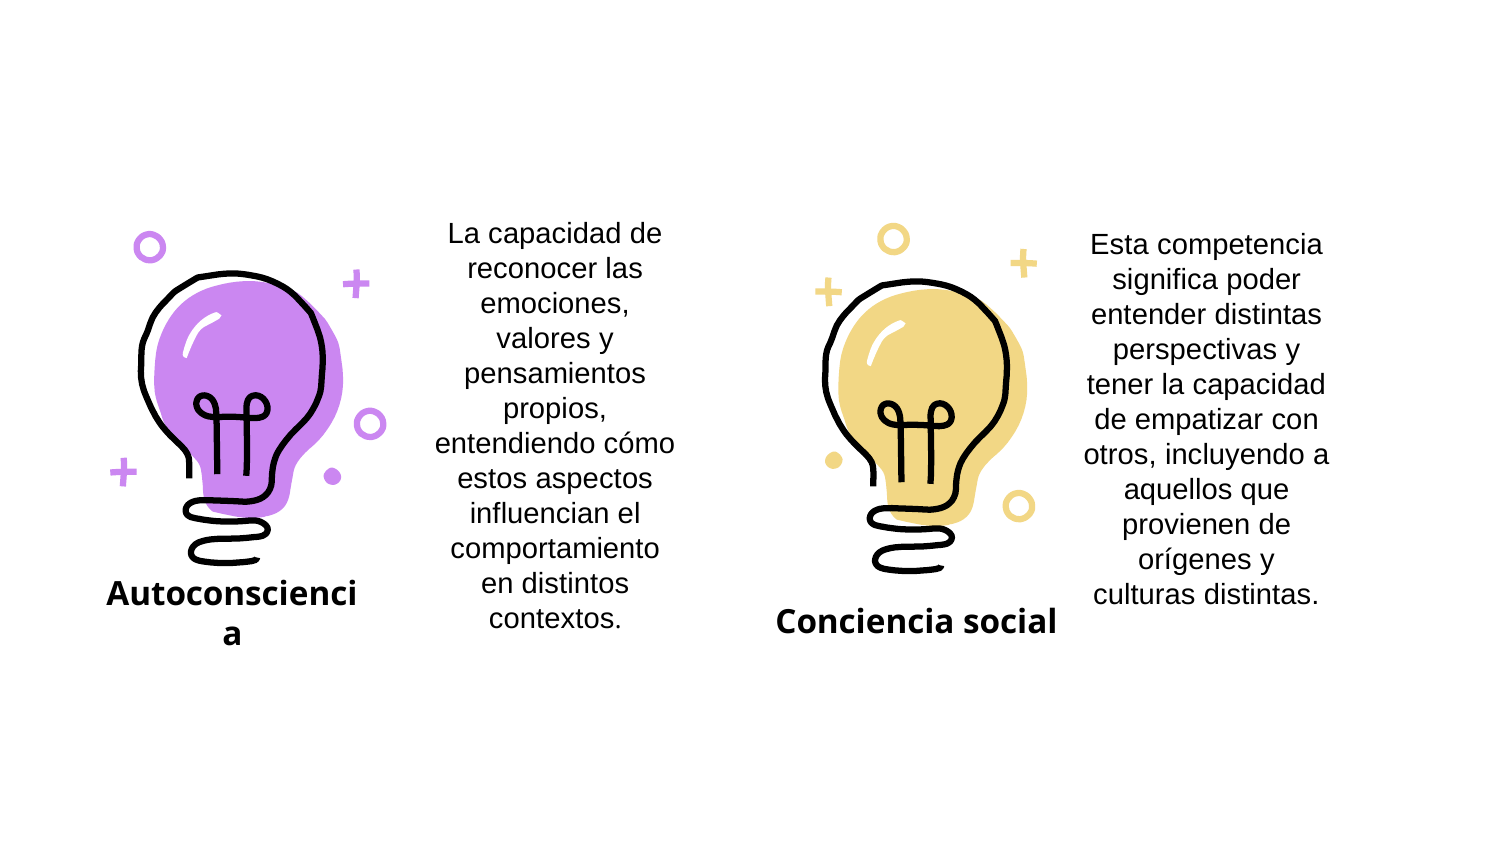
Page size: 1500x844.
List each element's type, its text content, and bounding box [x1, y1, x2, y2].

text_box Autoconsciencia [87, 591, 378, 633]
text_box Conciencia social [741, 597, 1093, 644]
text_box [110, 233, 695, 615]
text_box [815, 204, 1346, 631]
